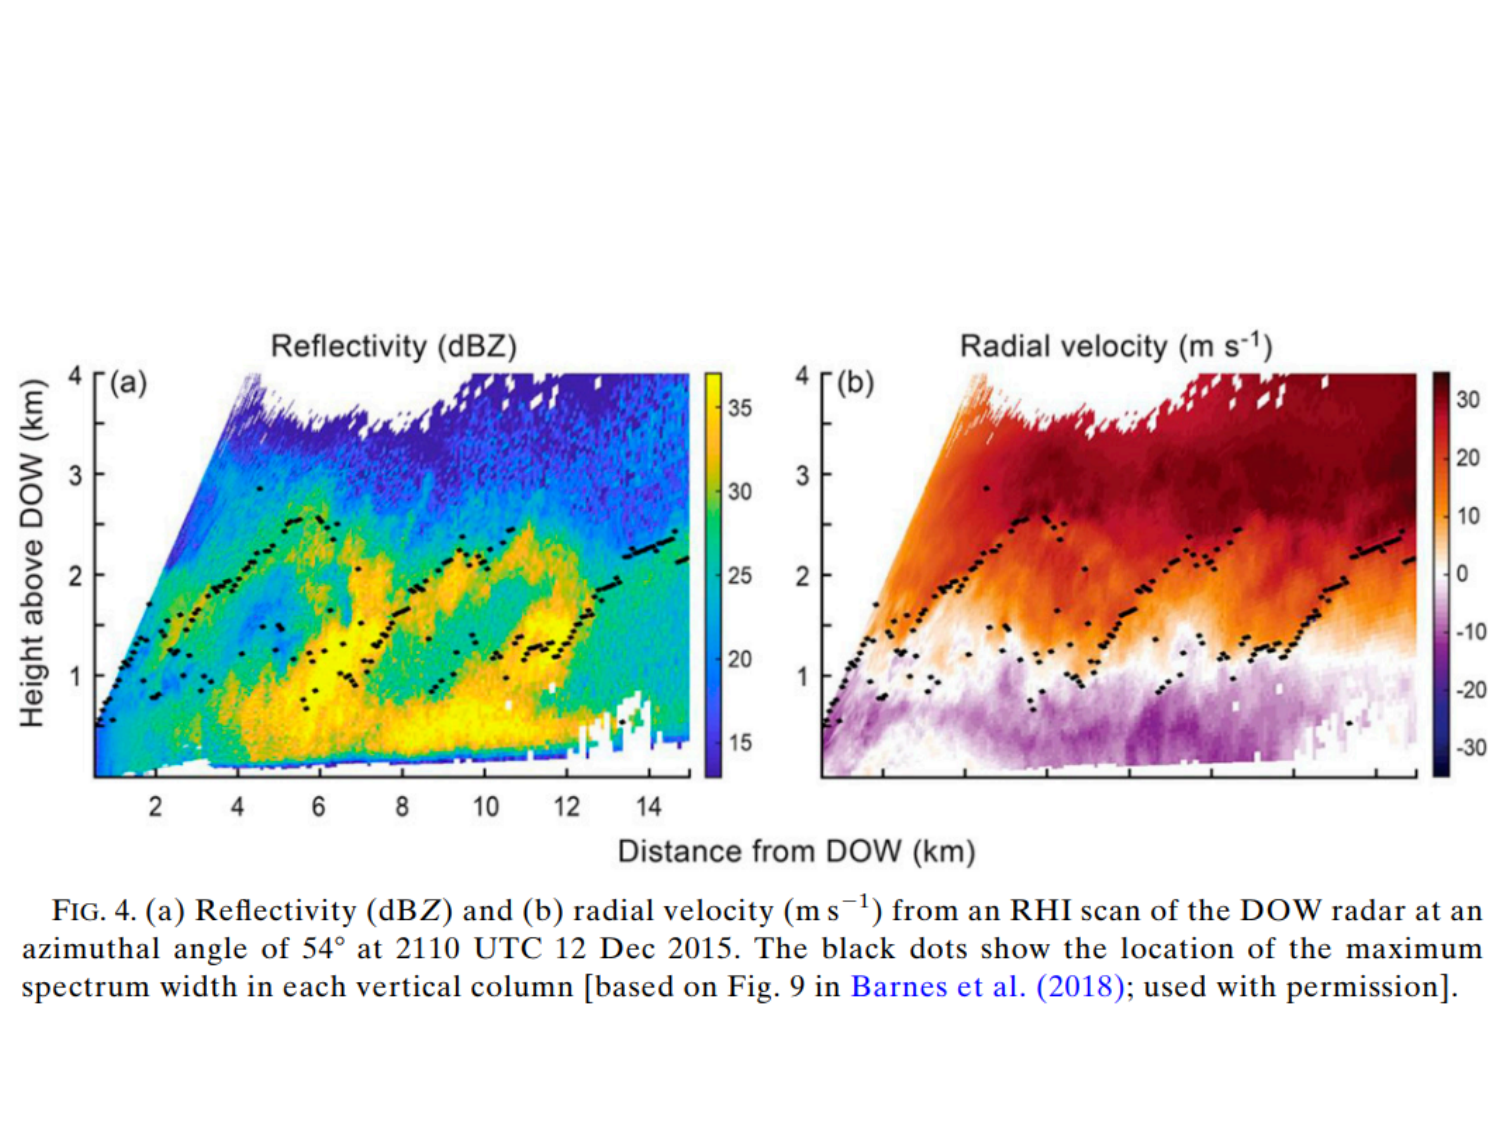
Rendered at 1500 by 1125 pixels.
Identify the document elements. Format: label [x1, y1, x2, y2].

picture [0, 320, 1499, 1012]
